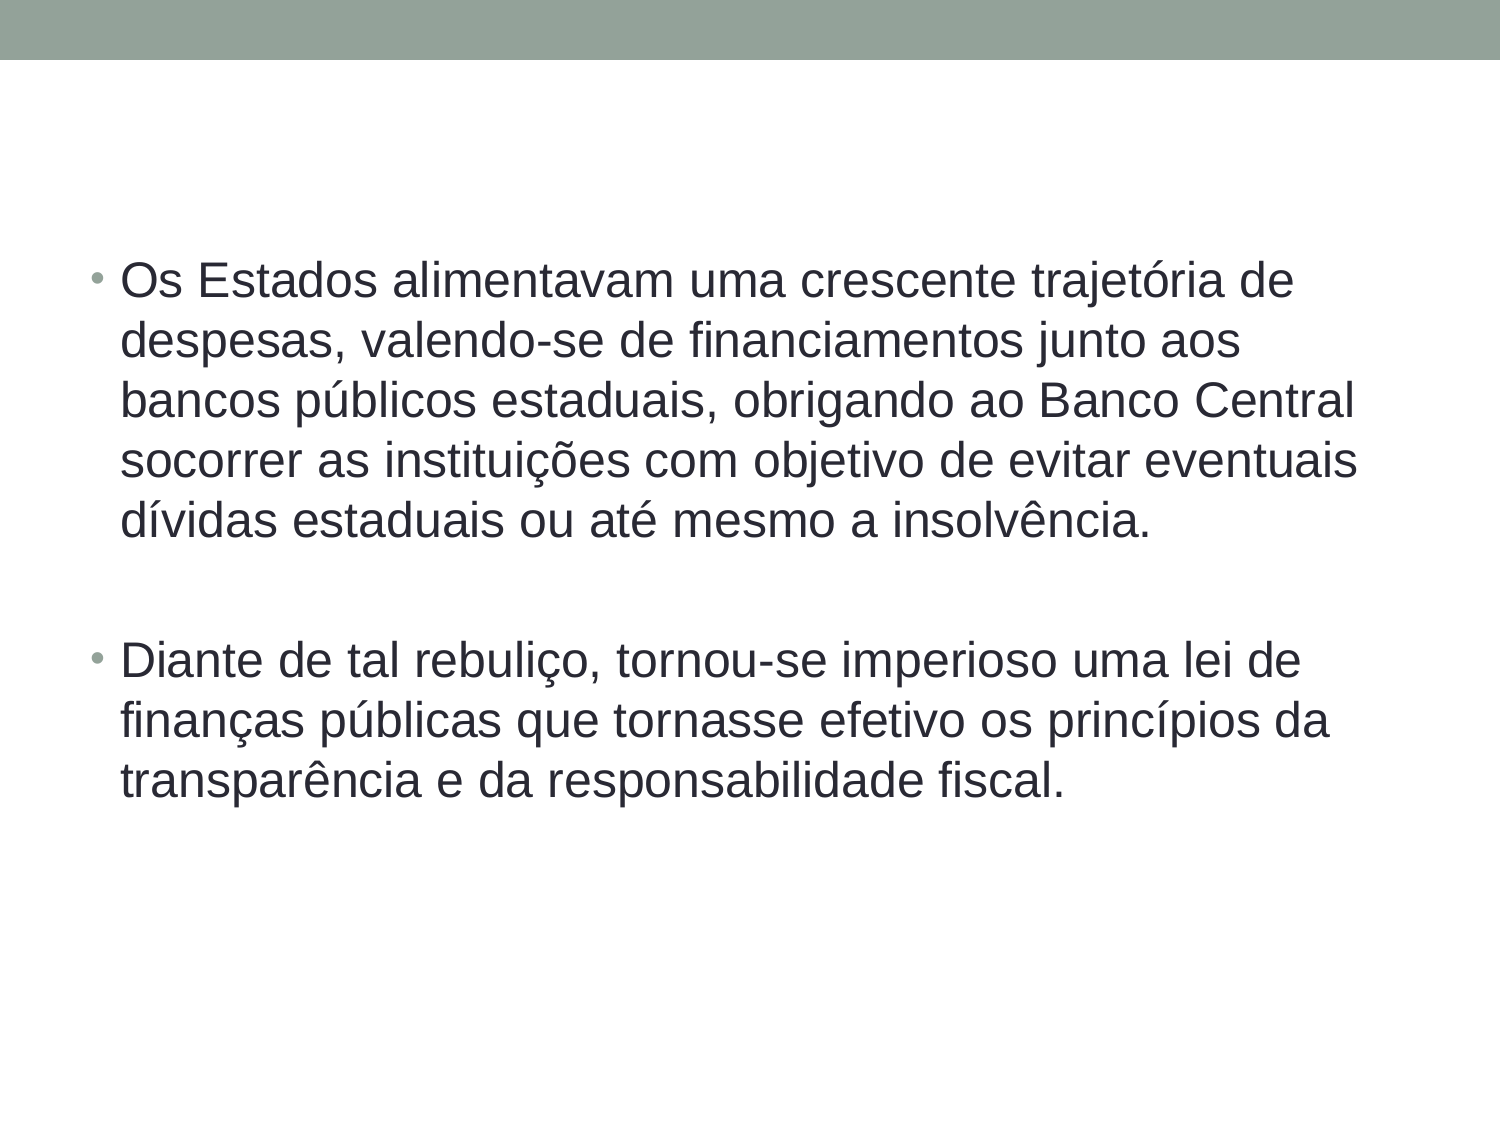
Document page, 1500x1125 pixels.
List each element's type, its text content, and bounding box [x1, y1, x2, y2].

list Os Estados alimentavam uma crescente trajetória de despesas, valendo-se de financiamentos junto aos bancos públicos estaduais, obrigando ao Banco Central socorrer as instituições com objetivo de evitar eventuais dívidas estaduais ou até mesmo a insolvência. Diante de tal rebuliço, tornou-se imperioso uma lei de finanças públicas que tornasse efetivo os princípios da transparência e da responsabilidade fiscal. [75, 239, 1425, 1040]
